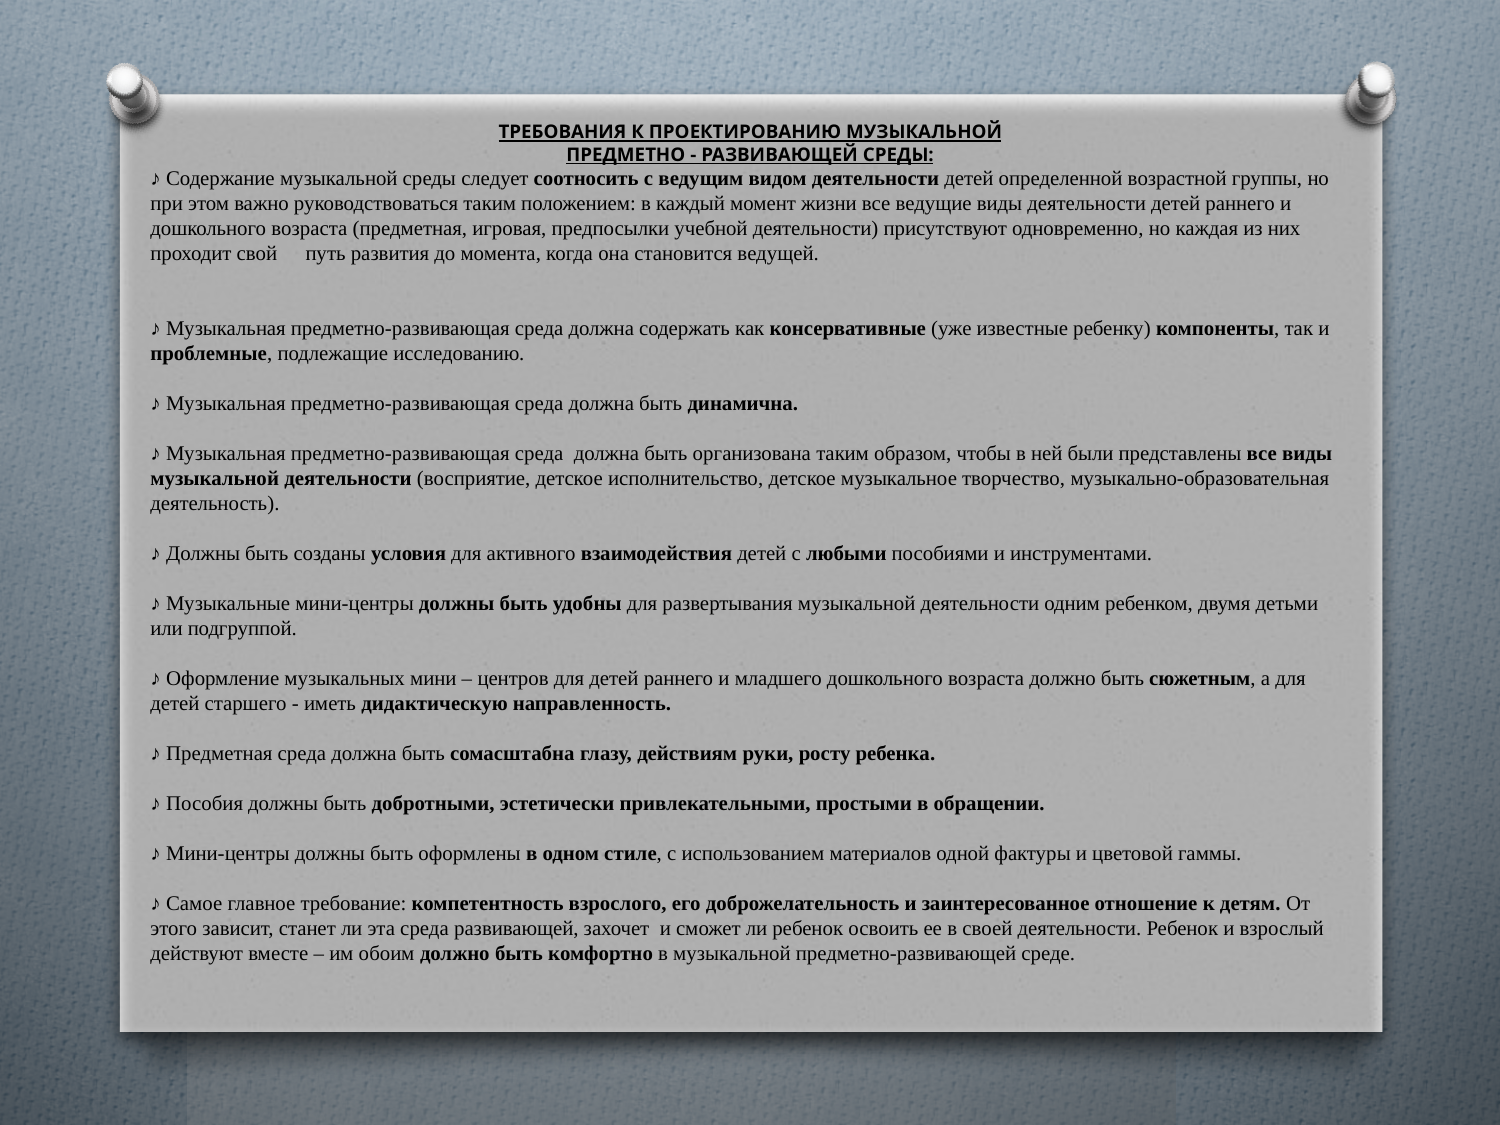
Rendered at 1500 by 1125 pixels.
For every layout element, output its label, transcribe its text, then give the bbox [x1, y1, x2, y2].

picture [1317, 35, 1439, 151]
picture [75, 29, 198, 142]
text_box ТРЕБОВАНИЯ К ПРОЕКТИРОВАНИЮ МУЗЫКАЛЬНОЙ ПРЕДМЕТНО - РАЗВИВАЮЩЕЙ СРЕДЫ: ♪ Содержание музыкальной среды следует соотносить с ведущим видом деятельности детей определенной возрастной группы, но при этом важно руководствоваться таким положением: в каждый момент жизни все ведущие виды деятельности детей раннего и дошкольного возраста (предметная, игровая, предпосылки учебной деятельности) присутствуют одновременно, но каждая из них проходит свой путь развития до момента, когда она становится ведущей. ♪ Музыкальная предметно-развивающая среда должна содержать как консервативные (уже известные ребенку) компоненты, так и проблемные, подлежащие исследованию. ♪ Музыкальная предметно-развивающая среда должна быть динамична. ♪ Музыкальная предметно-развивающая среда должна быть организована таким образом, чтобы в ней были представлены все виды музыкальной деятельности (восприятие, детское исполнительство, детское музыкальное творчество, музыкально-образовательная деятельность). ♪ Должны быть созданы условия для активного взаимодействия детей с любыми пособиями и инструментами. ♪ Музыкальные мини-центры должны быть удобны для развертывания музыкальной деятельности одним ребенком, двумя детьми или подгруппой. ♪ Оформление музыкальных мини – центров для детей раннего и младшего дошкольного возраста должно быть сюжетным, а для детей старшего - иметь дидактическую направленность. ♪ Предметная среда должна быть сомасштабна глазу, действиям руки, росту ребенка. ♪ Пособия должны быть добротными, эстетически привлекательными, простыми в обращении. ♪ Мини-центры должны быть оформлены в одном стиле, с использованием материалов одной фактуры и цветовой гаммы. ♪ Самое главное требование: компетентность взрослого, его доброжелательность и заинтересованное отношение к детям. От этого зависит, станет ли эта среда развивающей, захочет и сможет ли ребенок освоить ее в своей деятельности. Ребенок и взрослый действуют вместе – им обоим должно быть комфортно в музыкальной предметно-развивающей среде. [135, 90, 1365, 972]
